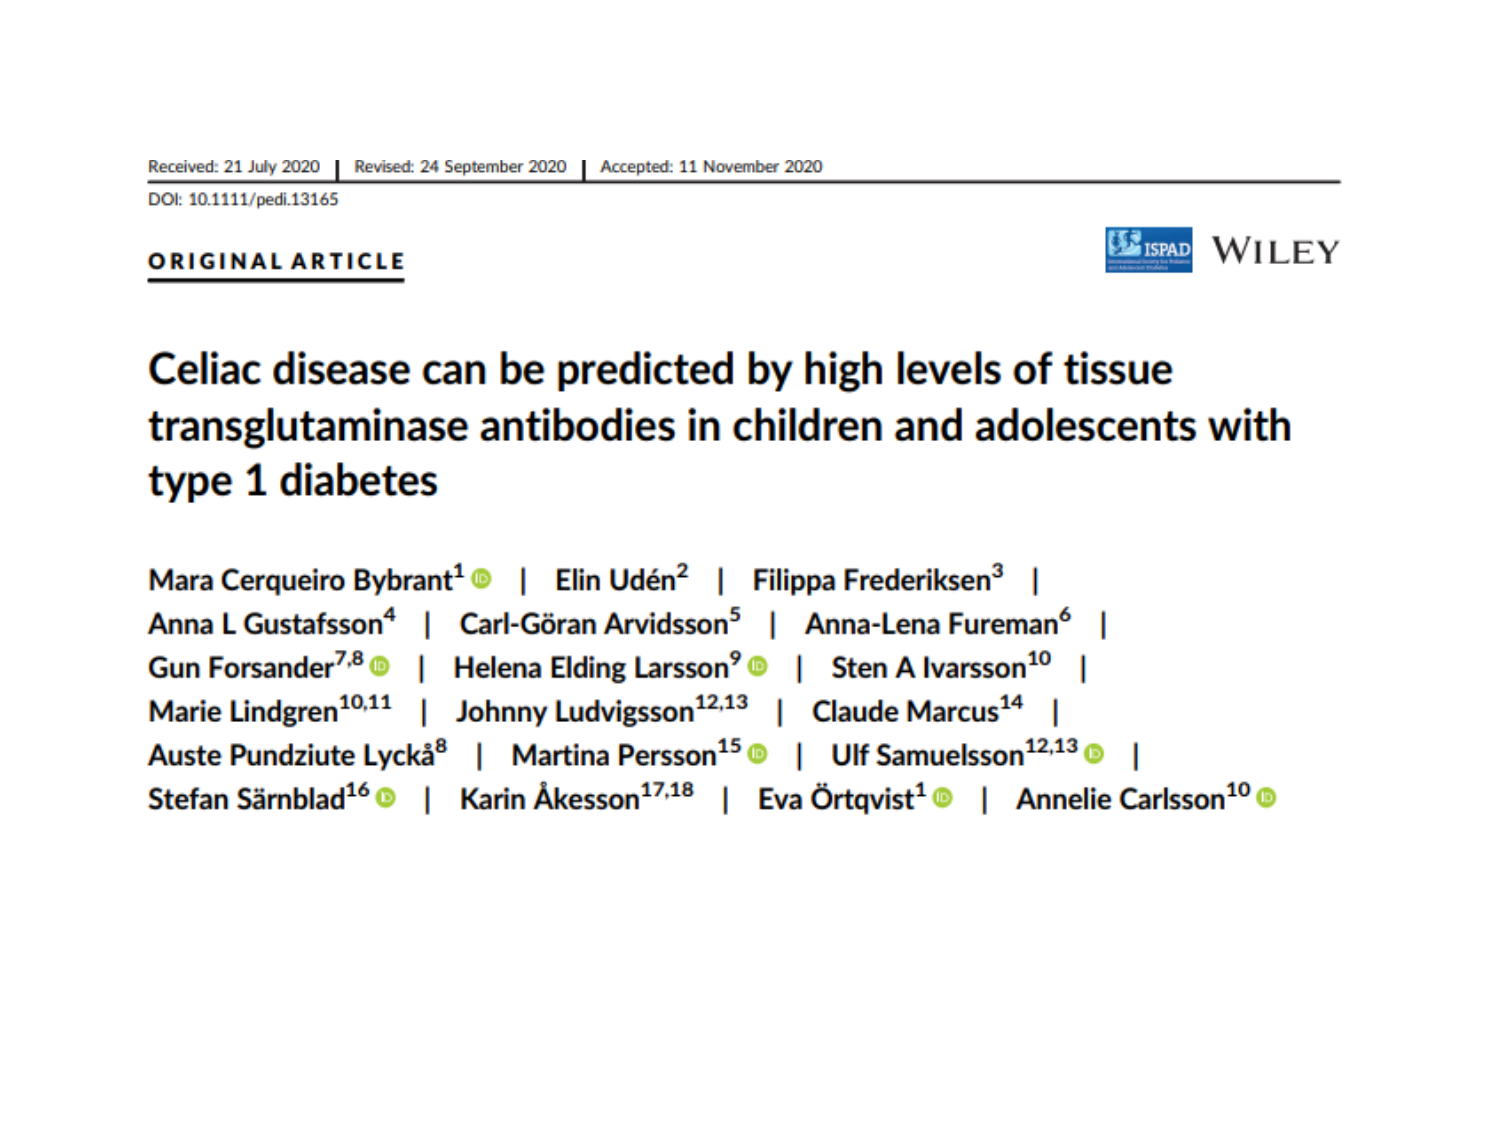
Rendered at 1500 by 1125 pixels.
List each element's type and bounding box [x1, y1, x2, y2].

picture [123, 160, 1365, 826]
